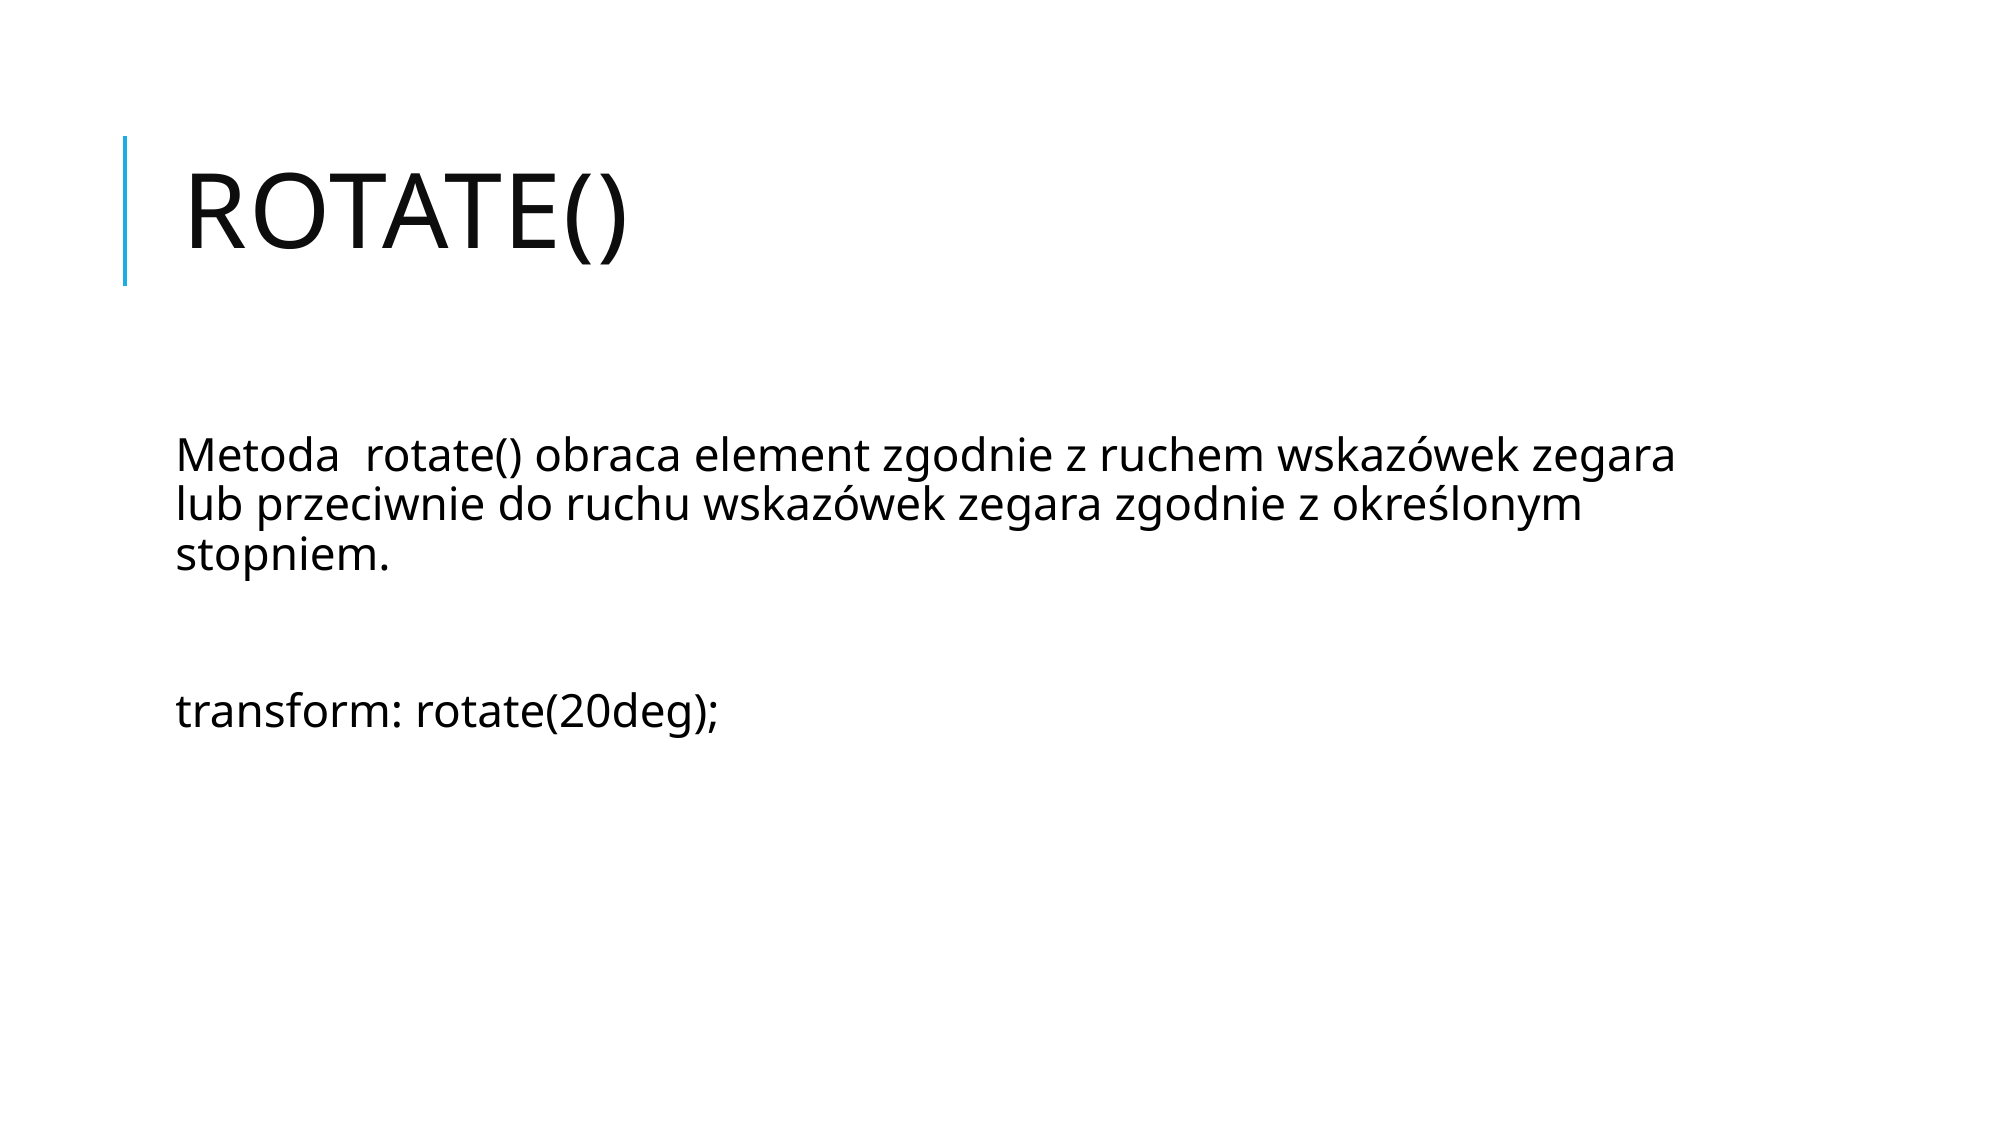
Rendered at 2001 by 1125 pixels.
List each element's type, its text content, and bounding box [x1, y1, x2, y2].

list Metoda rotate() obraca element zgodnie z ruchem wskazówek zegara lub przeciwnie do ruchu wskazówek zegara zgodnie z określonym stopniem. transform: rotate(20deg); [168, 375, 1763, 1035]
title Rotate() [168, 96, 1763, 342]
